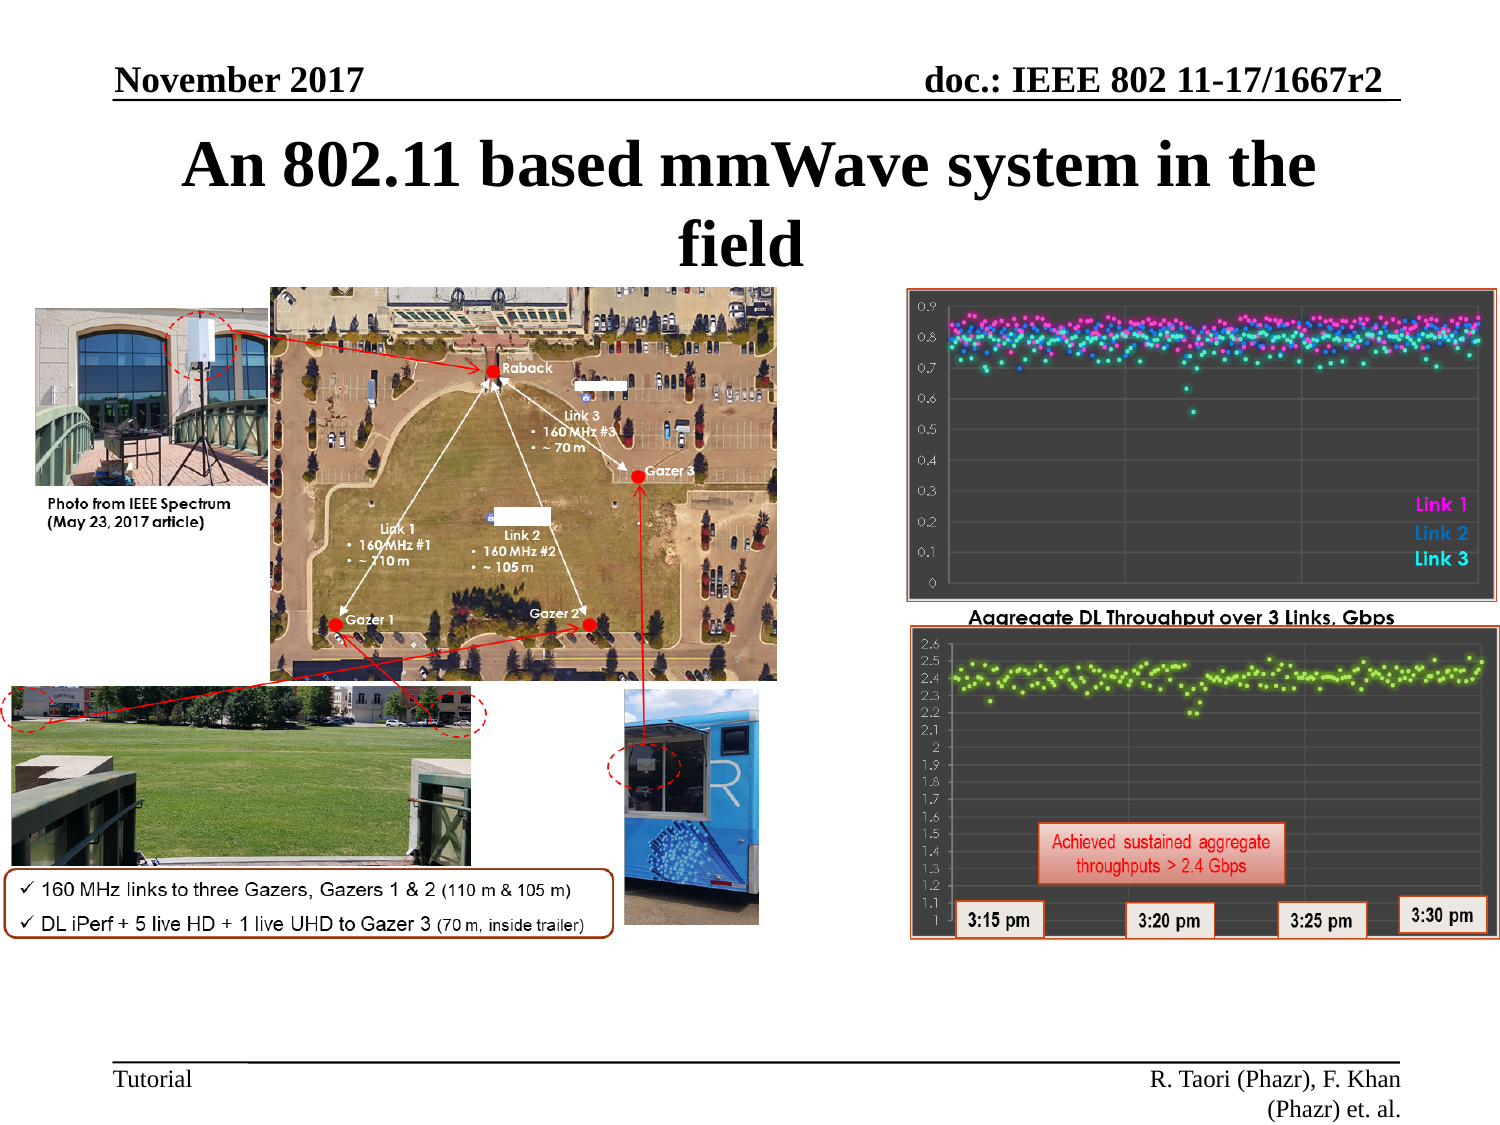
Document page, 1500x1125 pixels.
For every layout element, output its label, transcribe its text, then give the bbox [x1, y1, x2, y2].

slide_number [114, 54, 368, 101]
footer R. Taori (Phazr), F. Khan (Phazr) et. al. [1128, 1061, 1402, 1093]
title An 802.11 based mmWave system in the field [112, 112, 1388, 285]
picture [0, 287, 1500, 947]
